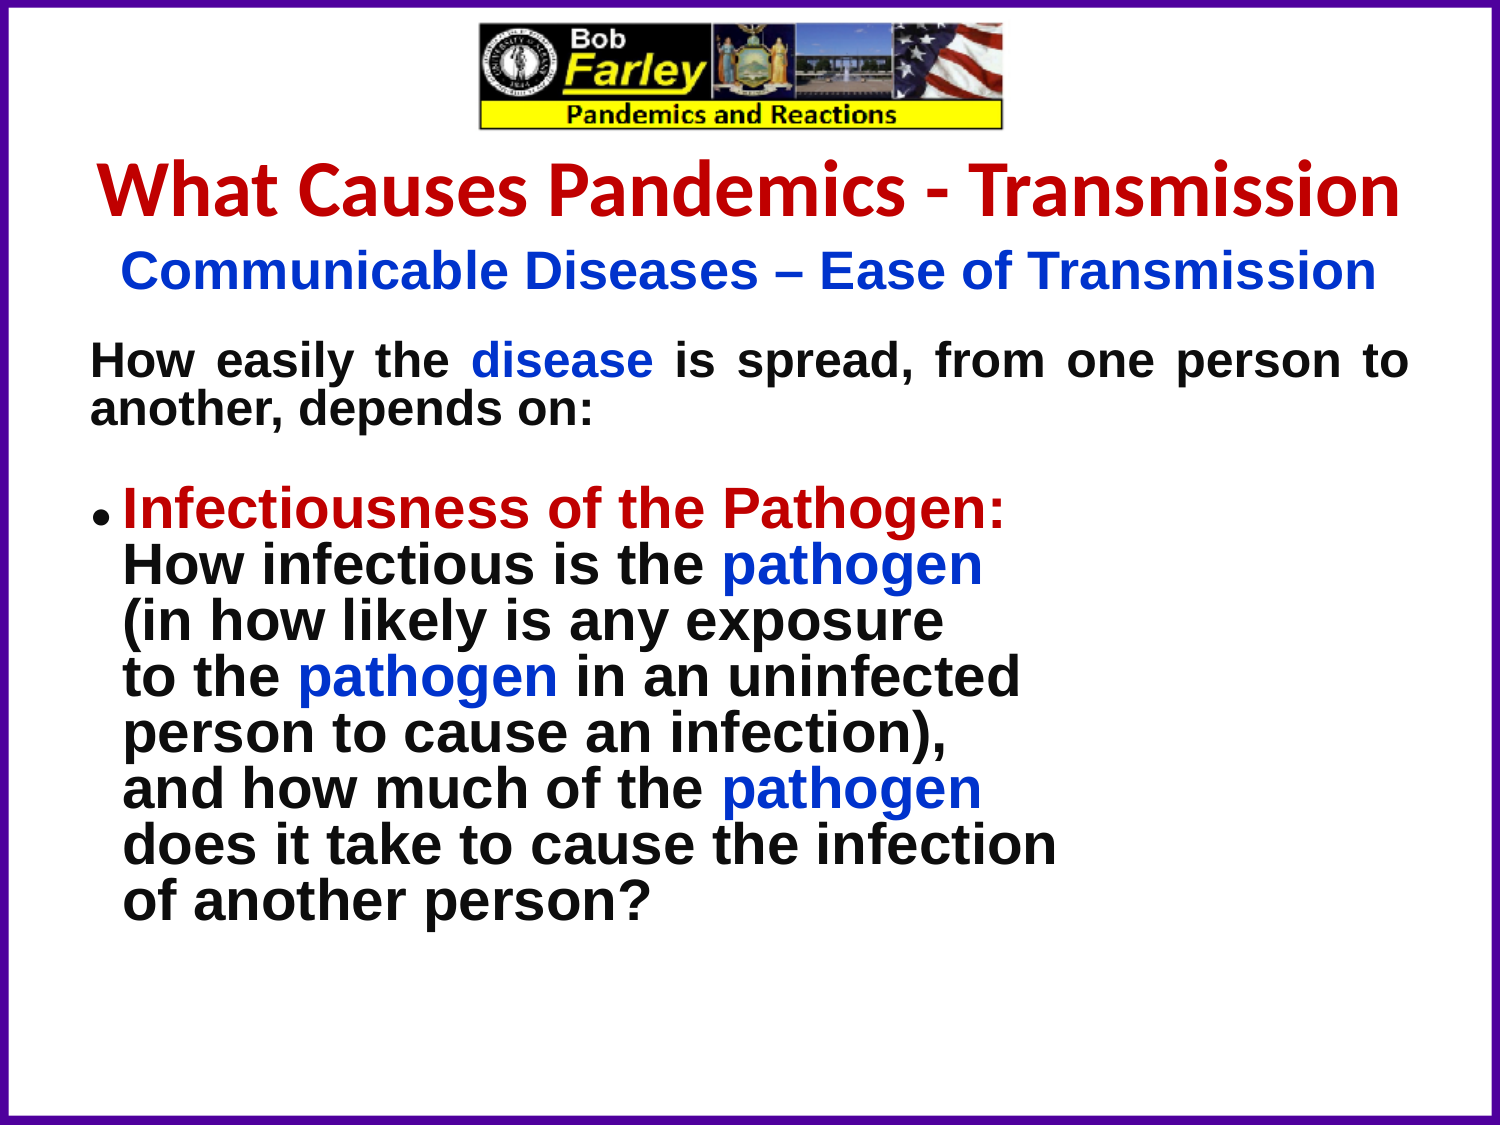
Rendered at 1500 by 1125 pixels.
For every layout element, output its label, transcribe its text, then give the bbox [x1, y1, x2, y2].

text_box What Causes Pandemics - Transmission [37, 127, 1463, 241]
list Communicable Diseases – Ease of Transmission How easily the disease is spread, from one person to another, depends on: ● Infectiousness of the Pathogen: How infectious is the pathogen (in how likely is any exposure to the pathogen in an uninfected person to cause an infection), and how much of the pathogen does it take to cause the infection of another person? [75, 240, 1425, 1100]
picture [0, 0, 1500, 1125]
